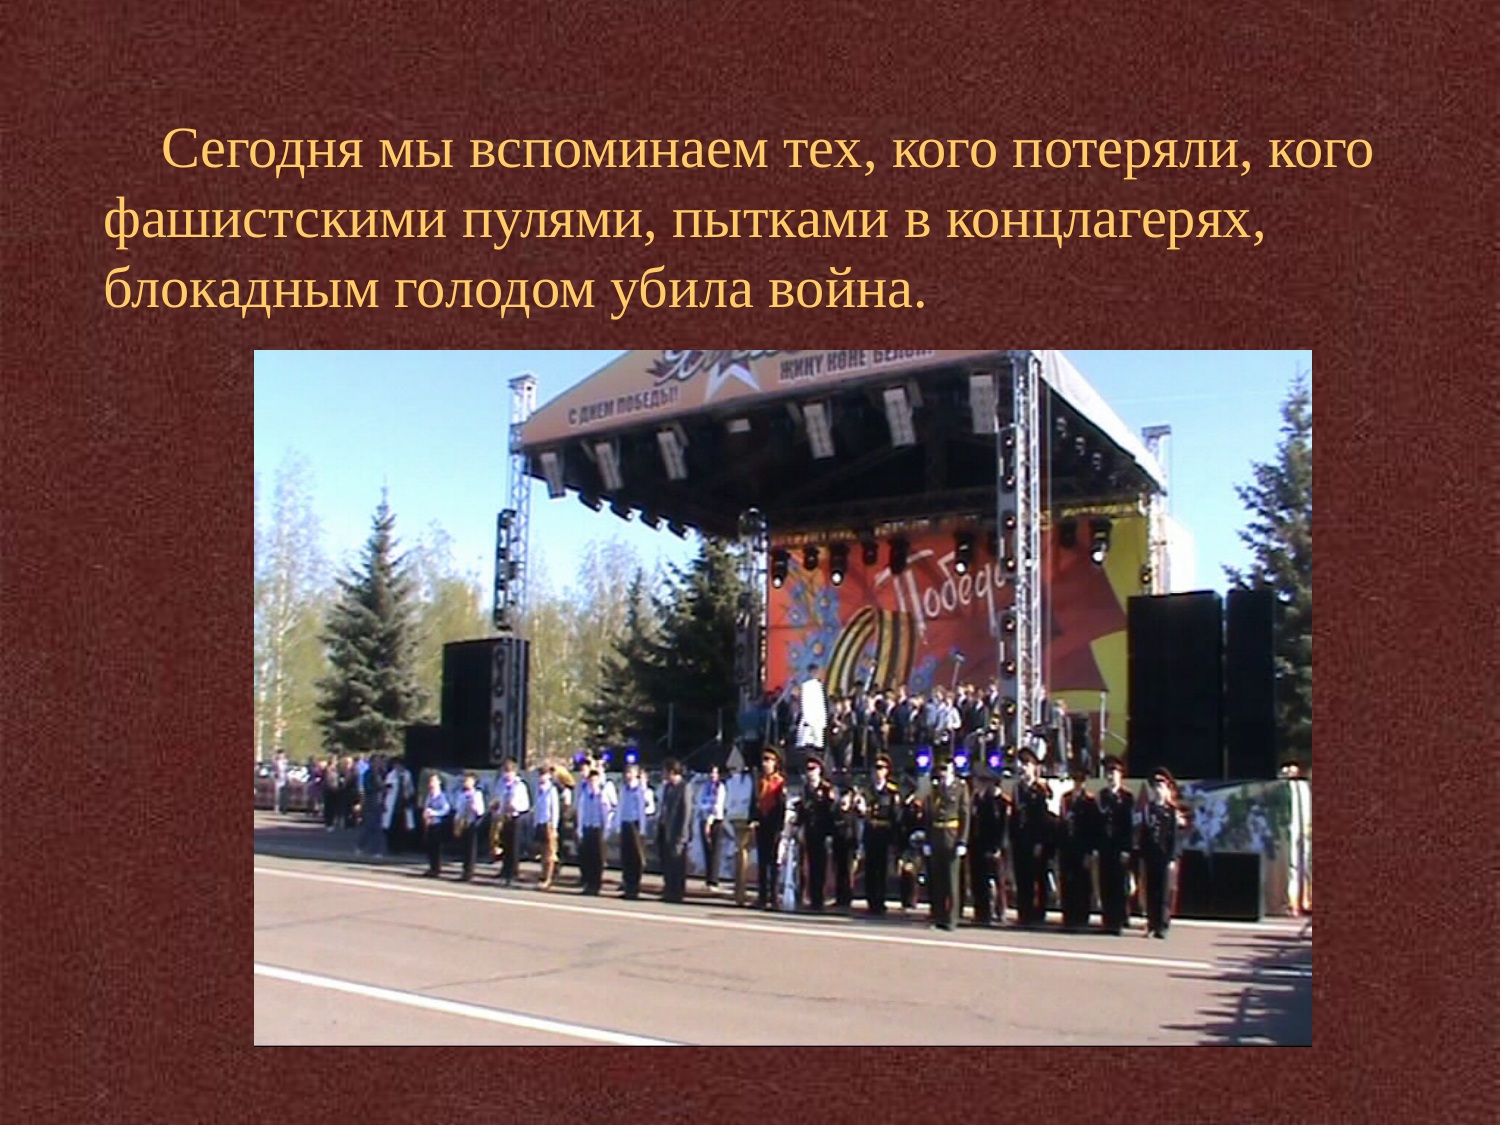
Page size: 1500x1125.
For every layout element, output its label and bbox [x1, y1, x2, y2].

text_box [253, 349, 1313, 1049]
picture [0, 0, 1500, 1125]
